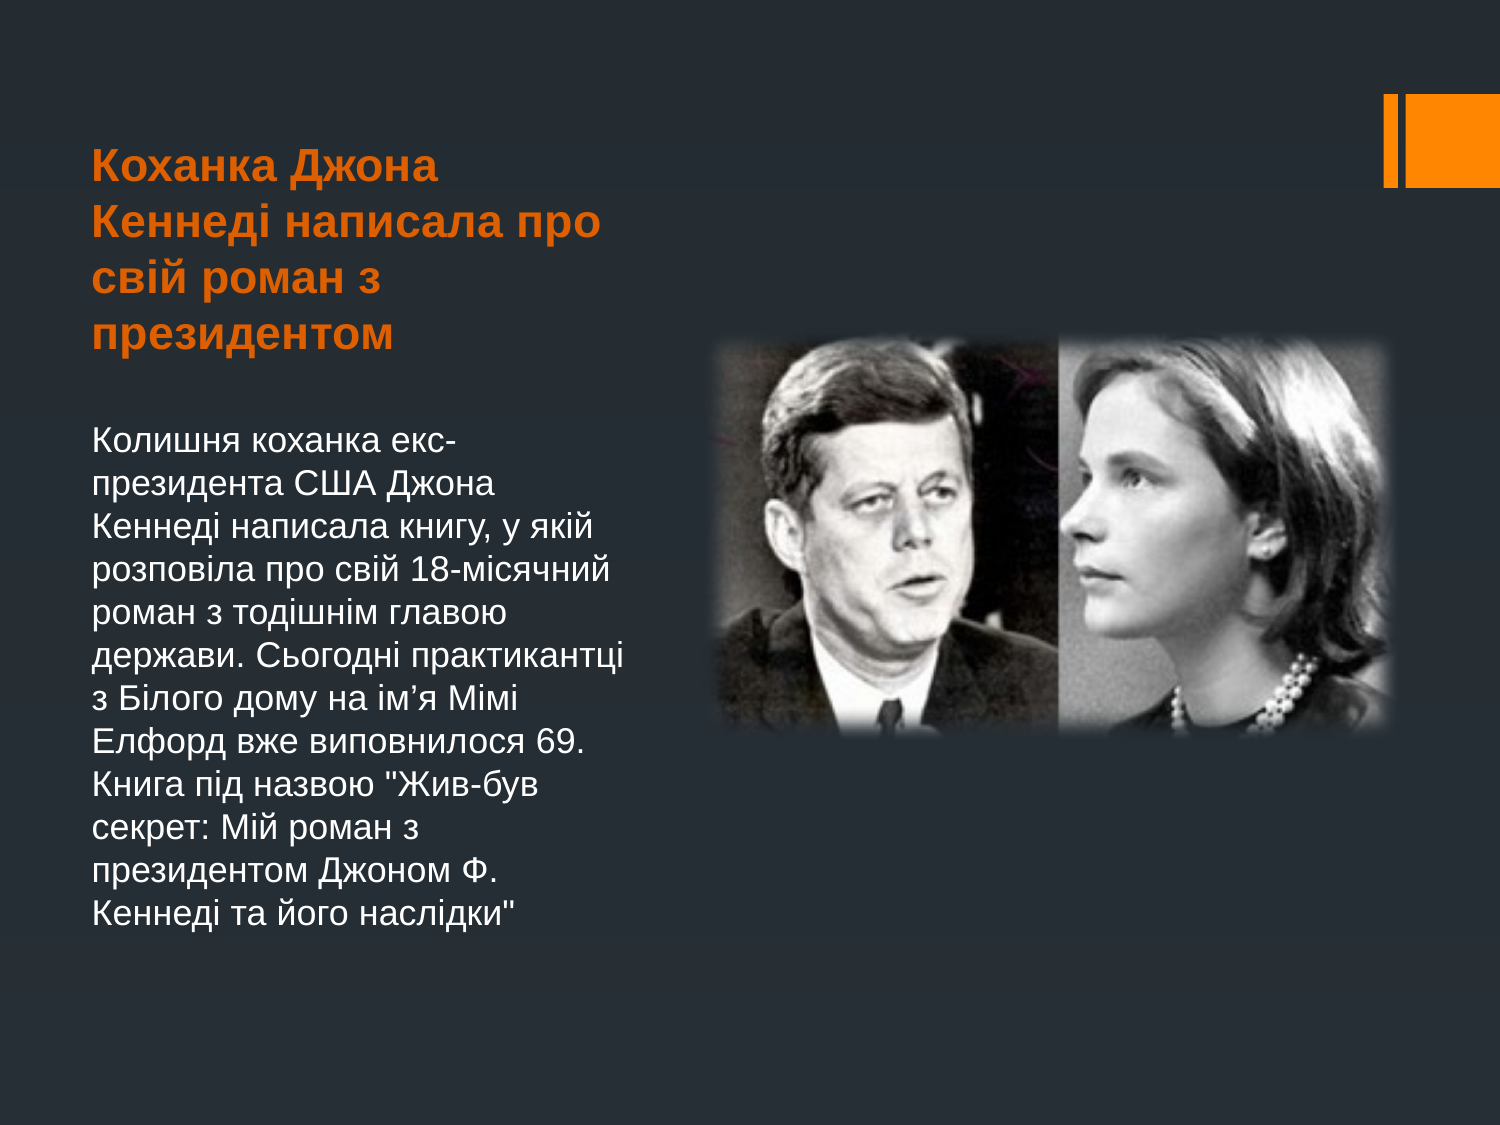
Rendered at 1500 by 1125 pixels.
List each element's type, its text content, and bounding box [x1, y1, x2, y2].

list Коханка Джона Кеннеді написала про свій роман з президентом Колишня коханка екс-президента США Джона Кеннеді написала книгу, у якій розповіла про свій 18-місячний роман з тодішнім главою держави. Сьогодні практикантці з Білого дому на ім’я Мімі Елфорд вже виповнилося 69. Книга під назвою "Жив-був секрет: Мій роман з президентом Джоном Ф. Кеннеді та його наслідки" [76, 125, 644, 941]
picture [702, 327, 1401, 743]
